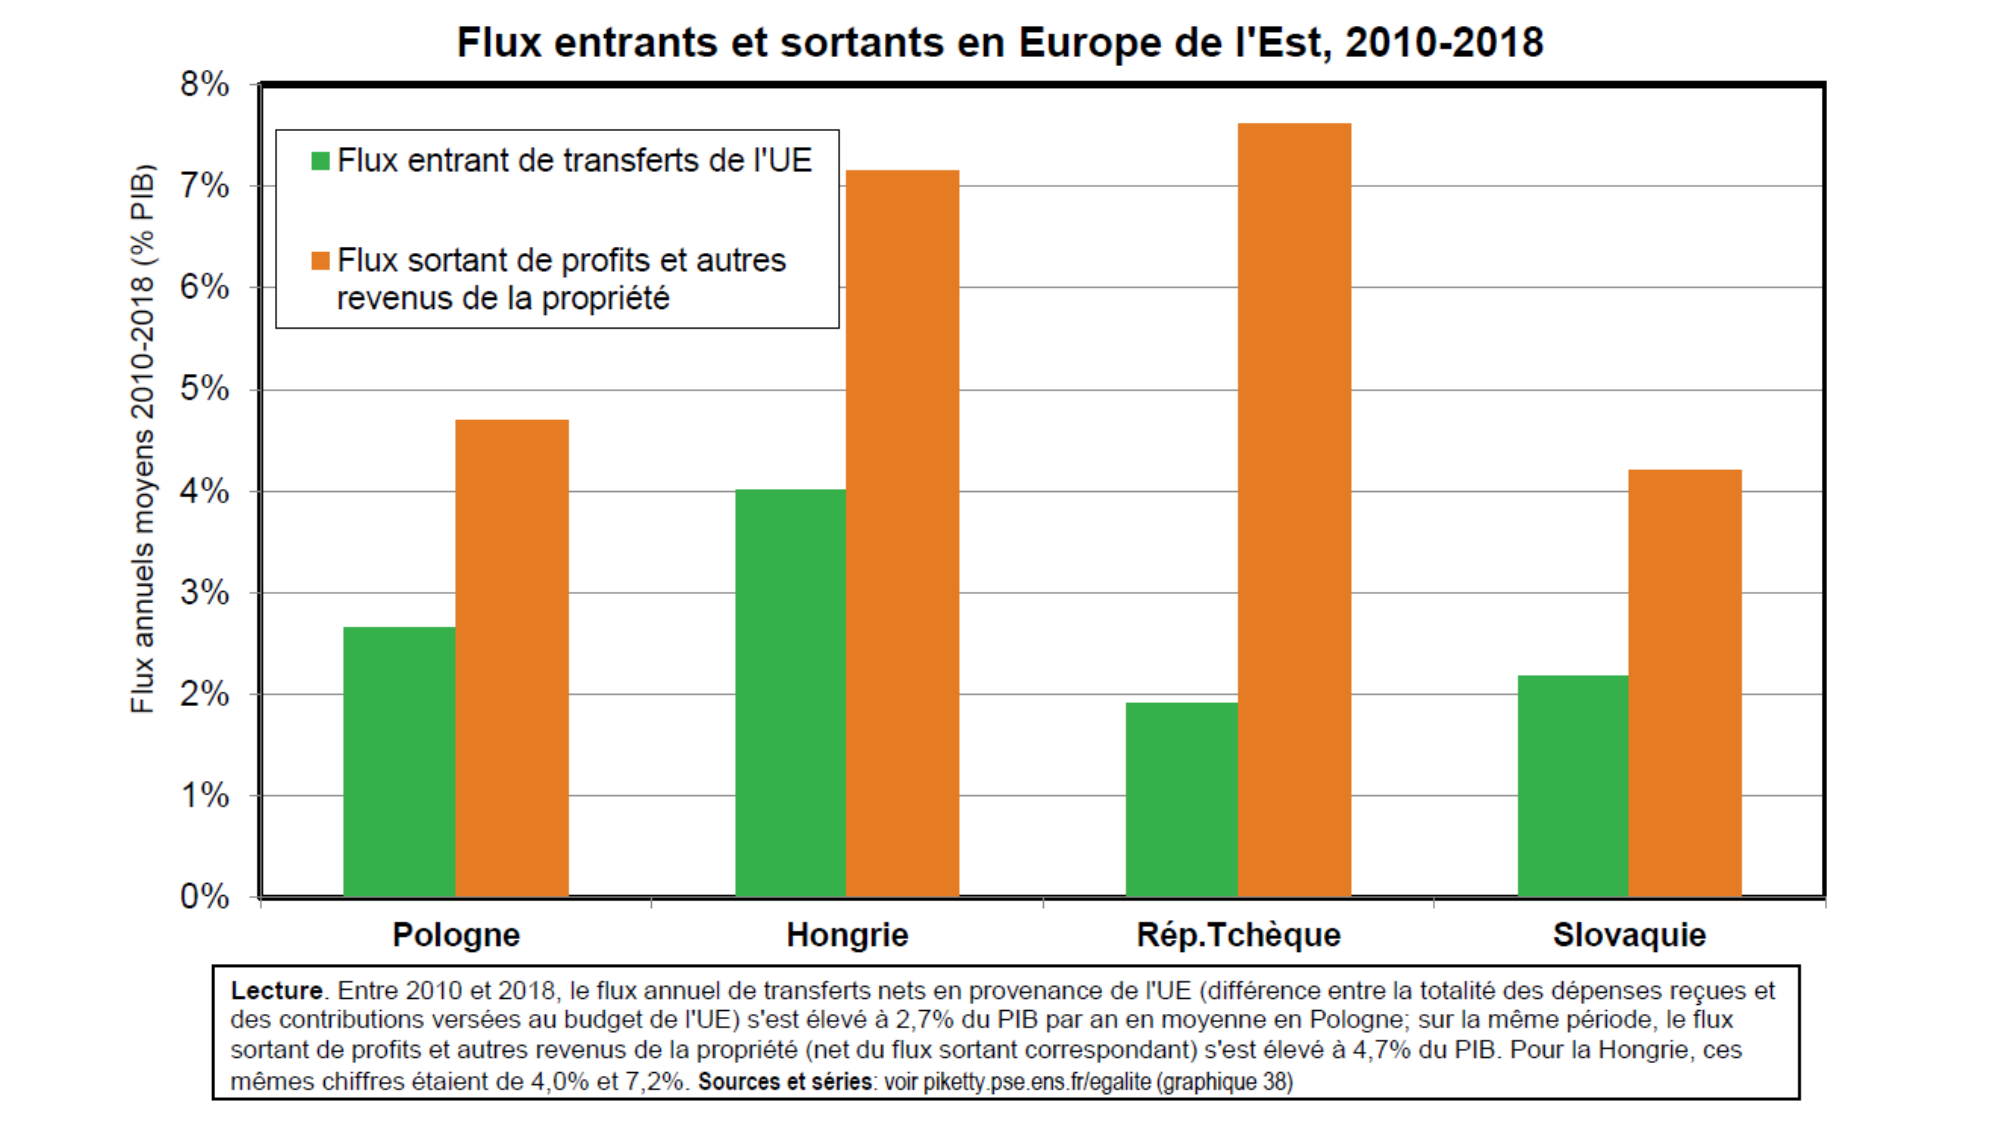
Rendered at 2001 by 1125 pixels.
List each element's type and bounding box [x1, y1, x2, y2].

picture [103, 16, 1883, 1125]
